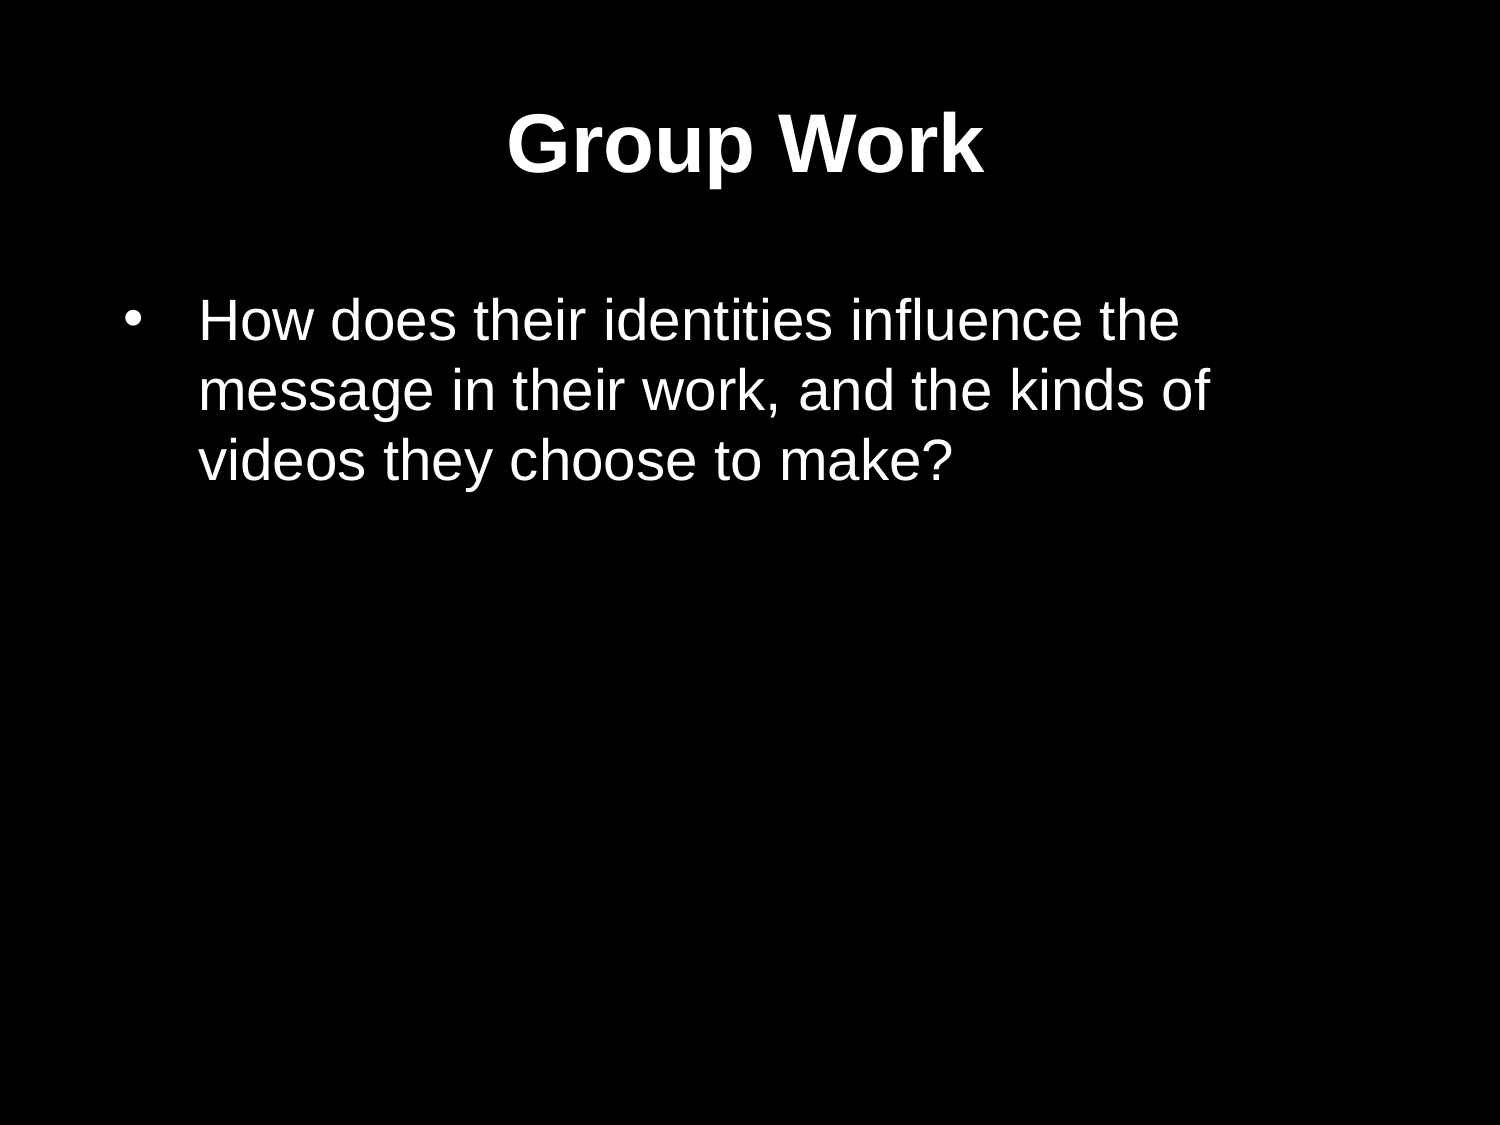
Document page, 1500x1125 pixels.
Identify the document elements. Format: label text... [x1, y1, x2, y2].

subtitle Group Work How does their identities influence the message in their work, and the kinds of videos they choose to make? [108, 81, 1384, 1067]
